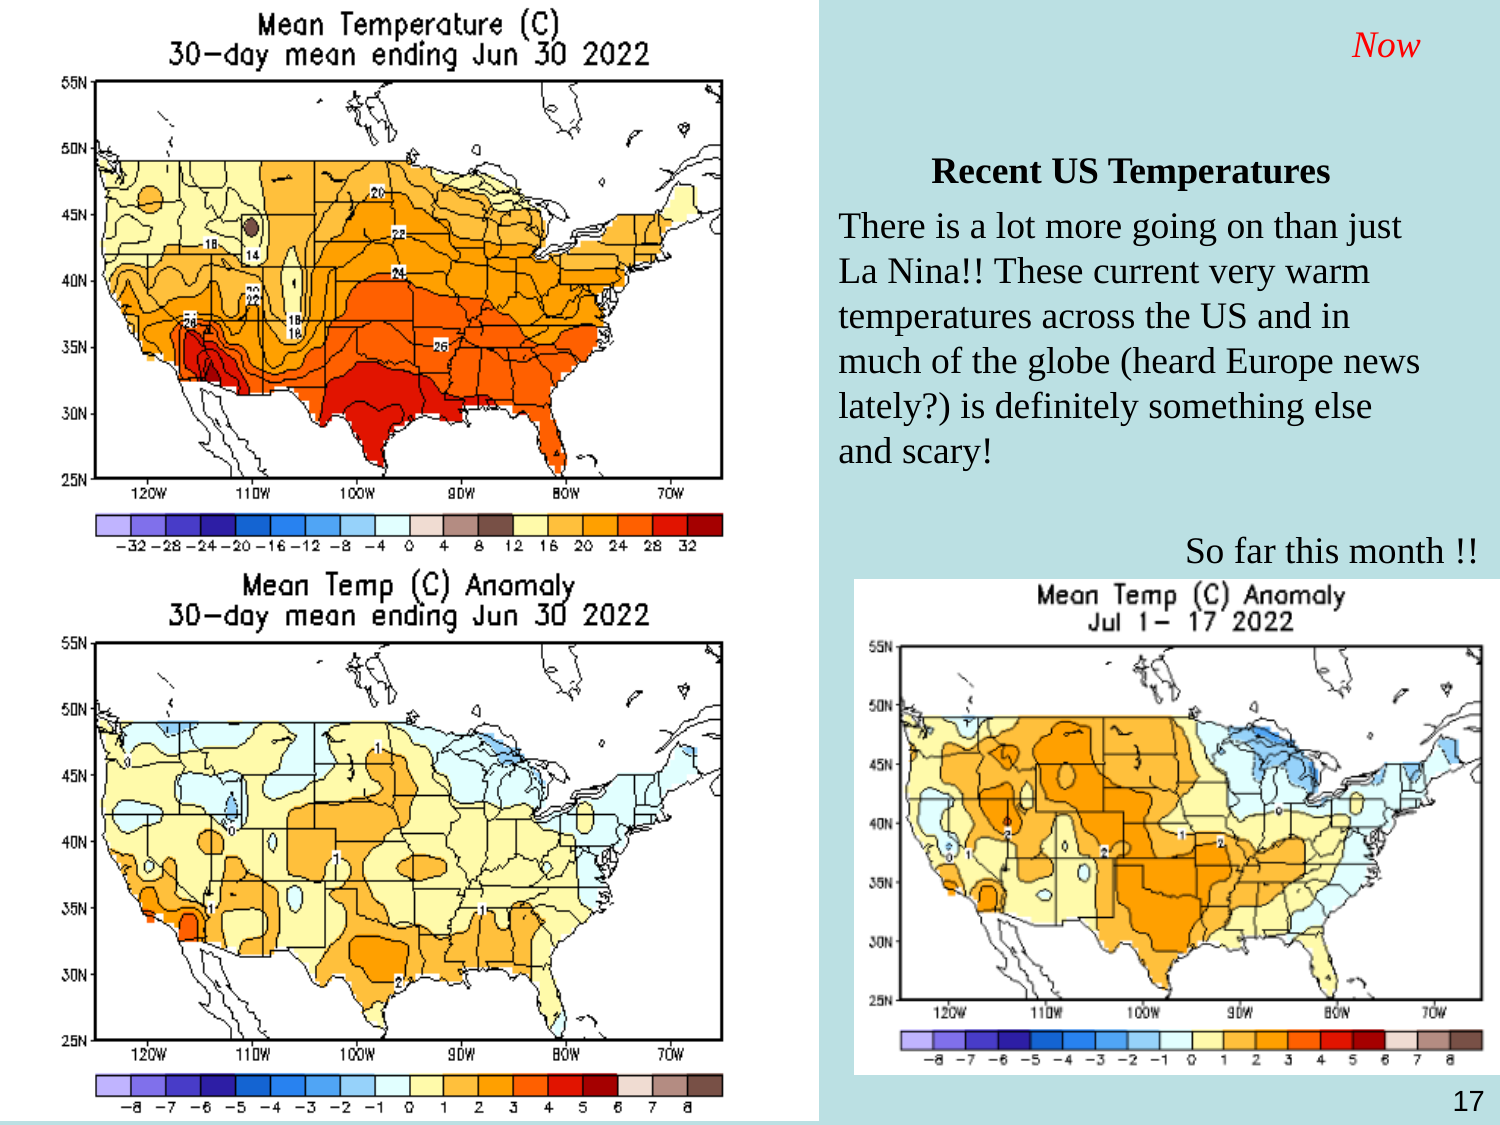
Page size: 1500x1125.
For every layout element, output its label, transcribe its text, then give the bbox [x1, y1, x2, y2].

text_box Now [1337, 12, 1500, 73]
text_box Recent US Temperatures [875, 138, 1388, 193]
text_box So far this month !! [1170, 518, 1496, 577]
picture [0, 0, 819, 1121]
picture [854, 579, 1500, 1076]
slide_number 17 [1437, 1082, 1500, 1121]
text_box There is a lot more going on than just La Nina!! These current very warm temperatures across the US and in much of the globe (heard Europe news lately?) is definitely something else and scary! [823, 193, 1449, 479]
